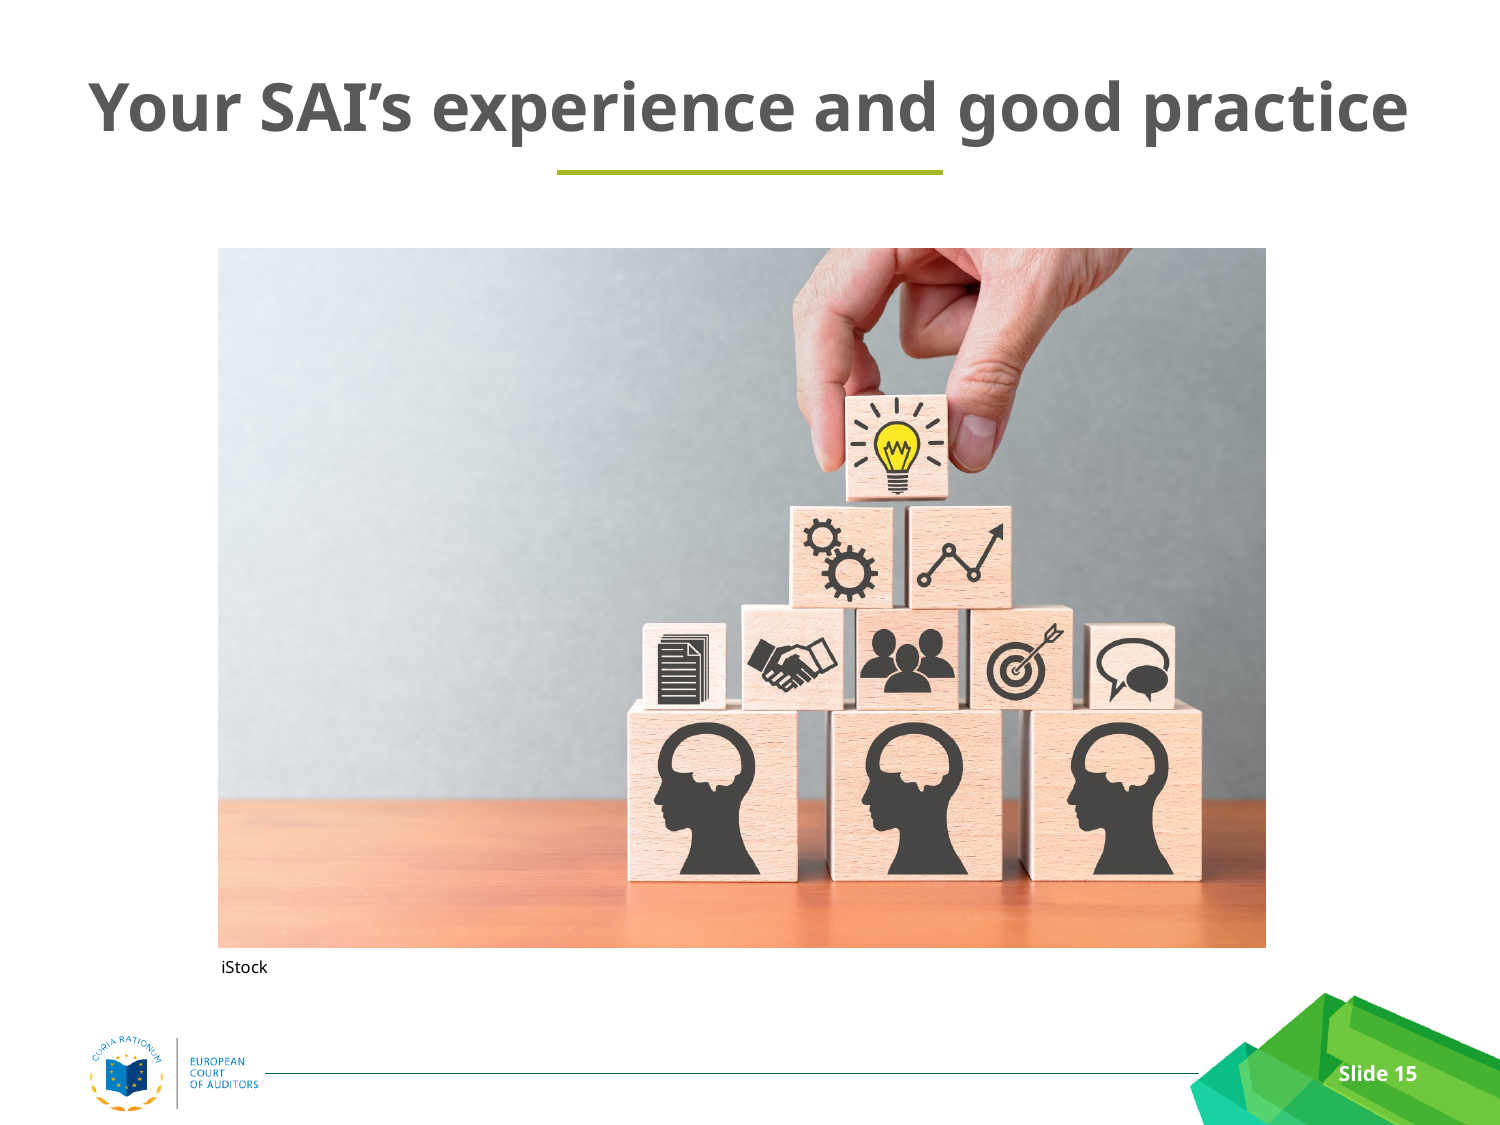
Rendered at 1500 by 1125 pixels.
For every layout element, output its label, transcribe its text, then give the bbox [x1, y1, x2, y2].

picture [82, 1028, 265, 1118]
picture [218, 248, 1266, 948]
slide_number Slide 15 [1122, 1053, 1418, 1096]
title Your SAI’s experience and good practice [88, 74, 1412, 145]
text_box iStock [206, 949, 337, 985]
picture [1175, 987, 1500, 1125]
